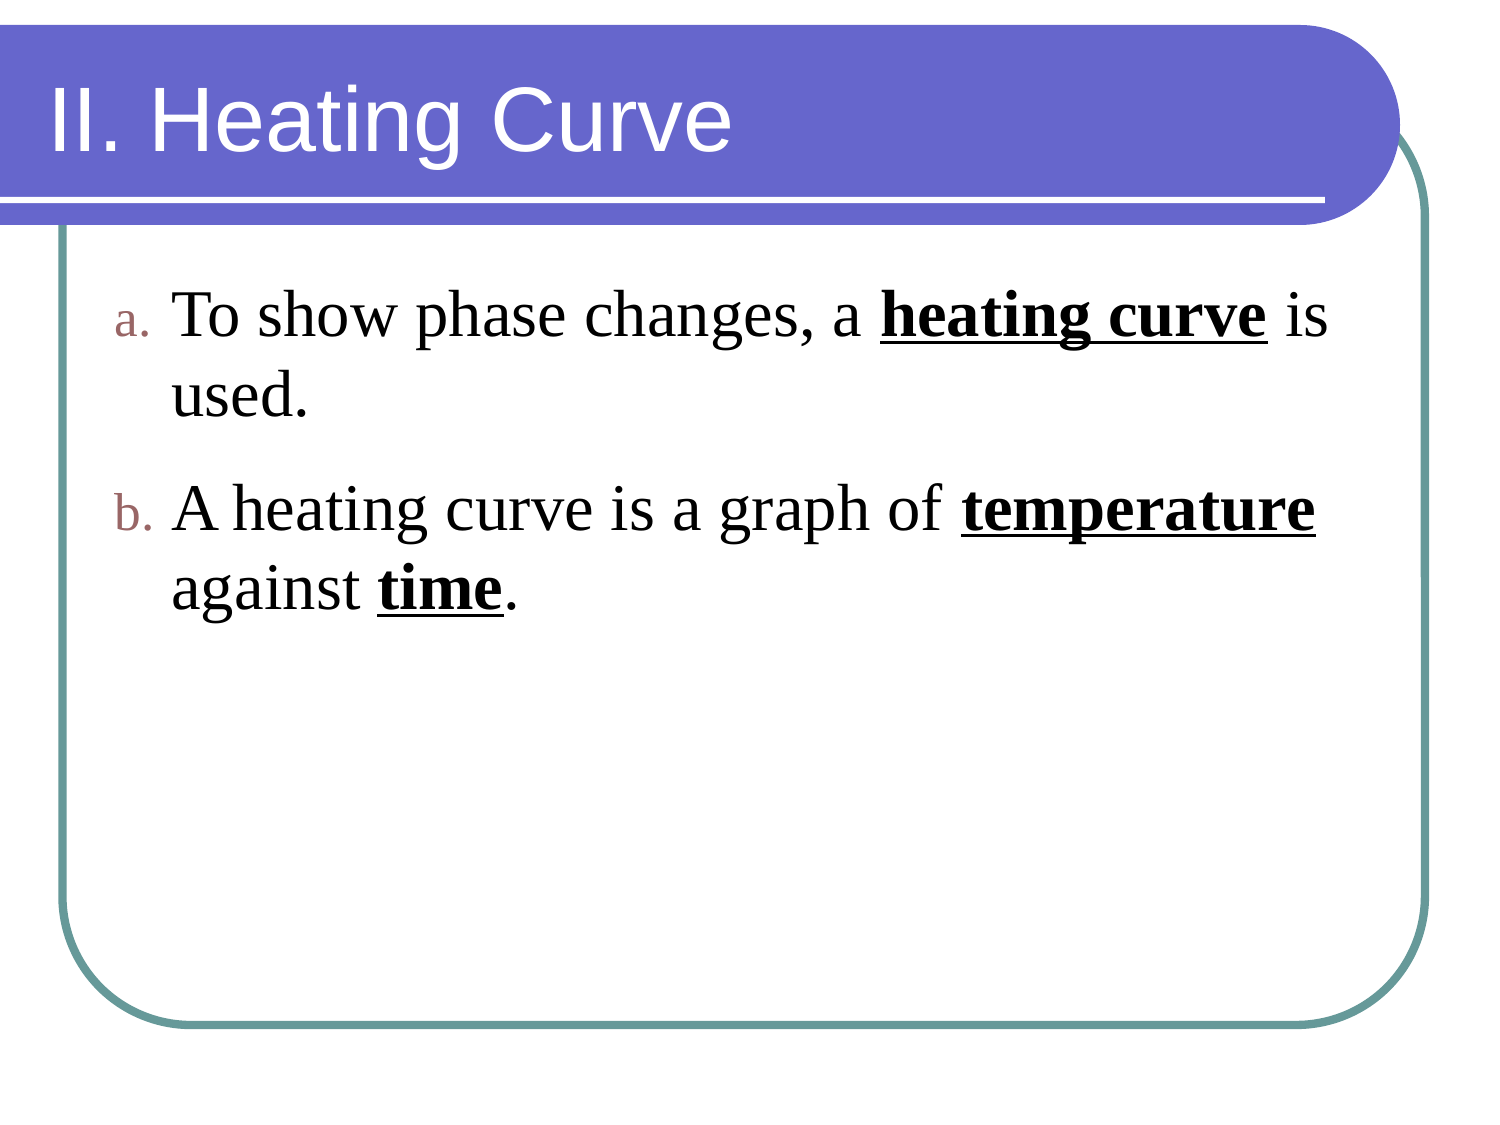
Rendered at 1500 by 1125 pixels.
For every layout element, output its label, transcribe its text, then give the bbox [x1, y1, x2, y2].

list To show phase changes, a heating curve is used. A heating curve is a graph of temperature against time. [99, 262, 1400, 916]
title II. Heating Curve [32, 37, 1347, 188]
